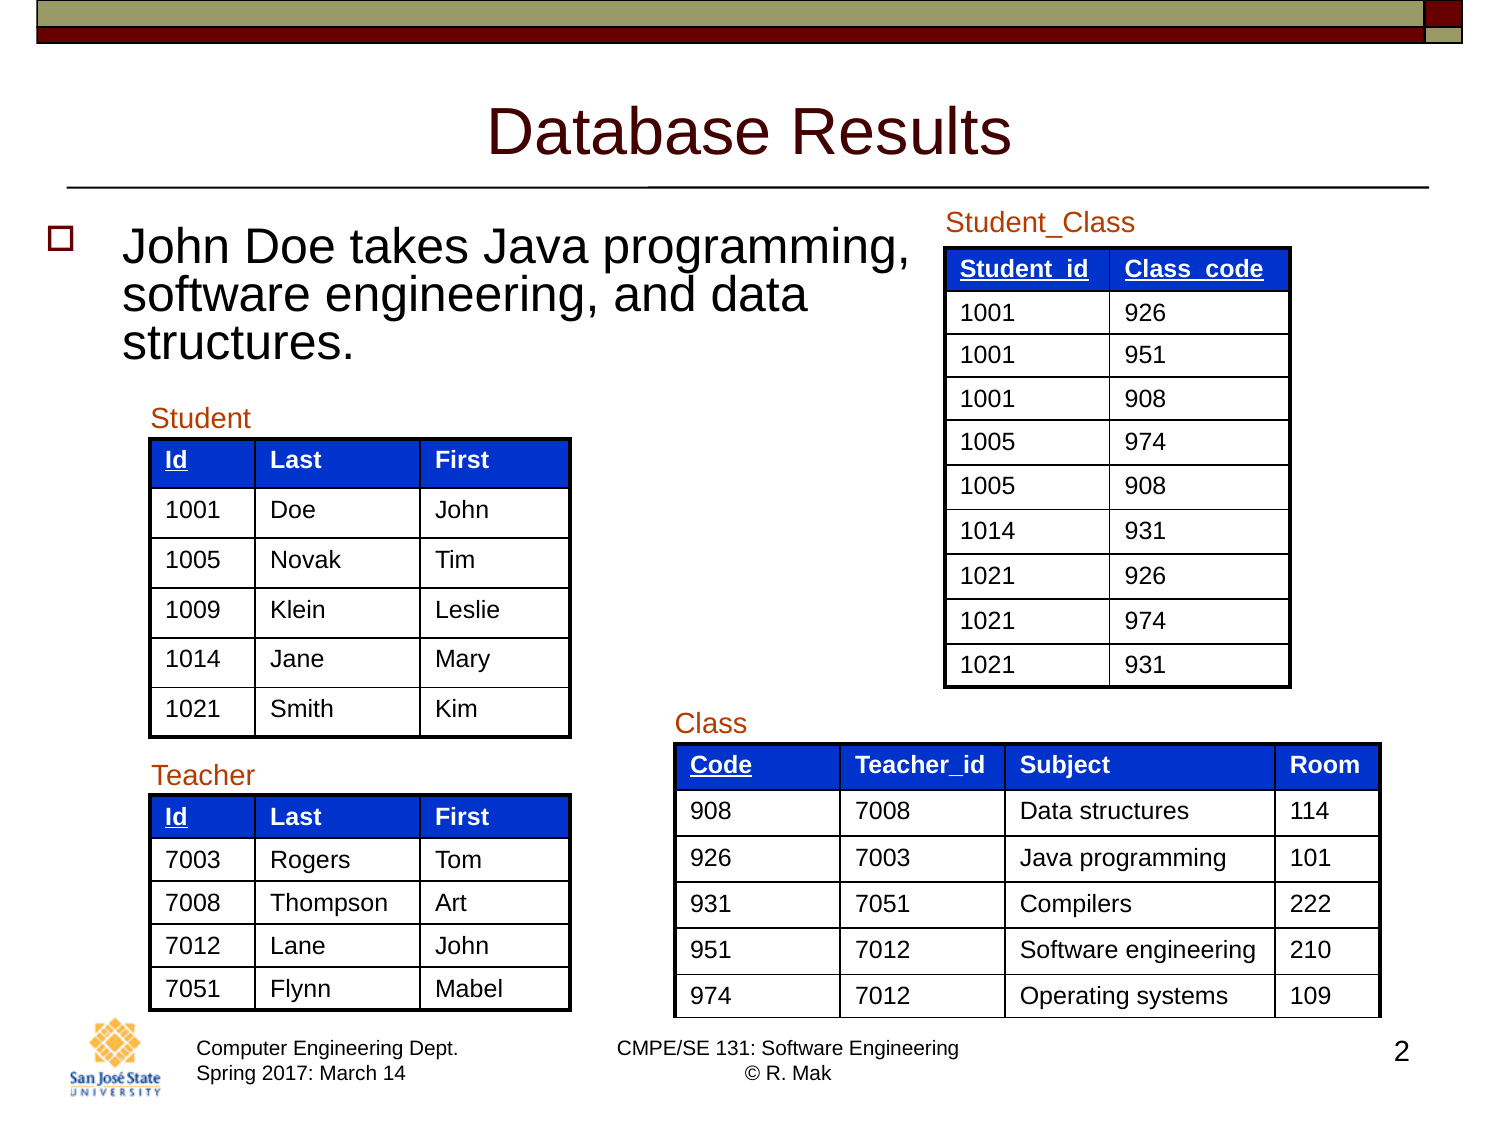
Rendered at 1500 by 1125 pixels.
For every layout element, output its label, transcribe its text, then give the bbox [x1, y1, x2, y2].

table_cell 222 [1276, 883, 1378, 927]
table_cell Smith [256, 688, 419, 735]
title Database Results [75, 67, 1425, 175]
table_cell 974 [1110, 600, 1288, 643]
table_cell Compilers [1006, 883, 1274, 927]
table_cell 7012 [841, 975, 1004, 1017]
table_cell 931 [677, 883, 839, 927]
table_cell 926 [1110, 292, 1288, 333]
table_cell 1021 [152, 688, 254, 735]
table_cell 974 [677, 975, 839, 1017]
table_cell Flynn [256, 968, 419, 1008]
table_cell Software engineering [1006, 929, 1274, 974]
table_cell 951 [1110, 335, 1288, 376]
table_cell 1001 [947, 292, 1109, 333]
table_cell 951 [677, 929, 839, 974]
table_cell Lane [256, 925, 419, 966]
picture [60, 1012, 166, 1112]
table_cell 931 [1110, 510, 1288, 553]
table_cell John [421, 925, 568, 966]
table_cell Mabel [421, 968, 568, 1008]
table_header First [421, 797, 568, 837]
table_cell Operating systems [1006, 975, 1274, 1017]
table_cell 908 [677, 791, 839, 835]
table_cell 7003 [152, 839, 254, 880]
text_box Class [659, 697, 763, 747]
table_header Room [1276, 746, 1378, 789]
table_cell 974 [1110, 421, 1288, 464]
text_box Student [135, 398, 267, 442]
table_cell 7012 [152, 925, 254, 966]
table_cell 7008 [841, 791, 1004, 835]
table_cell 7008 [152, 882, 254, 923]
table_cell Art [421, 882, 568, 923]
list John Doe takes Java programming, software engineering, and data structures. [30, 217, 930, 398]
table_cell 926 [677, 837, 839, 881]
table_header Class_code [1110, 250, 1288, 290]
table_cell Leslie [421, 589, 568, 637]
table_cell 1014 [947, 510, 1109, 553]
table_cell John [421, 489, 568, 537]
table_cell 1014 [152, 639, 254, 687]
table_cell Mary [421, 639, 568, 687]
table_cell Kim [421, 688, 568, 735]
table_header Subject [1006, 746, 1274, 789]
table_cell 210 [1276, 929, 1378, 974]
table_cell 7012 [841, 929, 1004, 974]
table_cell Thompson [256, 882, 419, 923]
table_cell 1005 [947, 466, 1109, 509]
table_cell Jane [256, 639, 419, 687]
table_header Id [152, 799, 254, 837]
table_cell 7051 [152, 968, 254, 1008]
table_cell 114 [1276, 791, 1378, 835]
table_header Last [256, 797, 419, 837]
table_cell Tom [421, 839, 568, 880]
text_box Student_Class [930, 196, 1151, 246]
table_header First [421, 441, 568, 487]
table_cell 931 [1110, 645, 1288, 685]
table_cell 1005 [152, 539, 254, 587]
table_cell Novak [256, 539, 419, 587]
table_cell 1021 [947, 645, 1109, 685]
table_cell 109 [1276, 975, 1378, 1017]
table_header Code [677, 746, 839, 789]
table_cell Klein [256, 589, 419, 637]
table_cell 7051 [841, 883, 1004, 927]
table_cell 1001 [947, 378, 1109, 419]
table_cell 1005 [947, 421, 1109, 464]
table_header Teacher_id [841, 746, 1004, 789]
table_header Id [152, 442, 254, 487]
table_cell 1009 [152, 589, 254, 637]
text_box Teacher [136, 748, 271, 799]
table_cell Rogers [256, 839, 419, 880]
table_cell 7003 [841, 837, 1004, 881]
table_cell 908 [1110, 378, 1288, 419]
table_cell Java programming [1006, 837, 1274, 881]
slide_number 2 [1112, 1025, 1425, 1100]
table_header Student_id [947, 250, 1109, 290]
table_header Last [256, 441, 419, 487]
table_cell 908 [1110, 466, 1288, 509]
table_cell Doe [256, 489, 419, 537]
table_cell 1001 [947, 335, 1109, 376]
table_cell 1001 [152, 489, 254, 537]
table_cell 101 [1276, 837, 1378, 881]
table_cell 926 [1110, 555, 1288, 598]
table_cell 1021 [947, 600, 1109, 643]
table_cell 1021 [947, 555, 1109, 598]
table_cell Tim [421, 539, 568, 587]
table_cell Data structures [1006, 791, 1274, 835]
